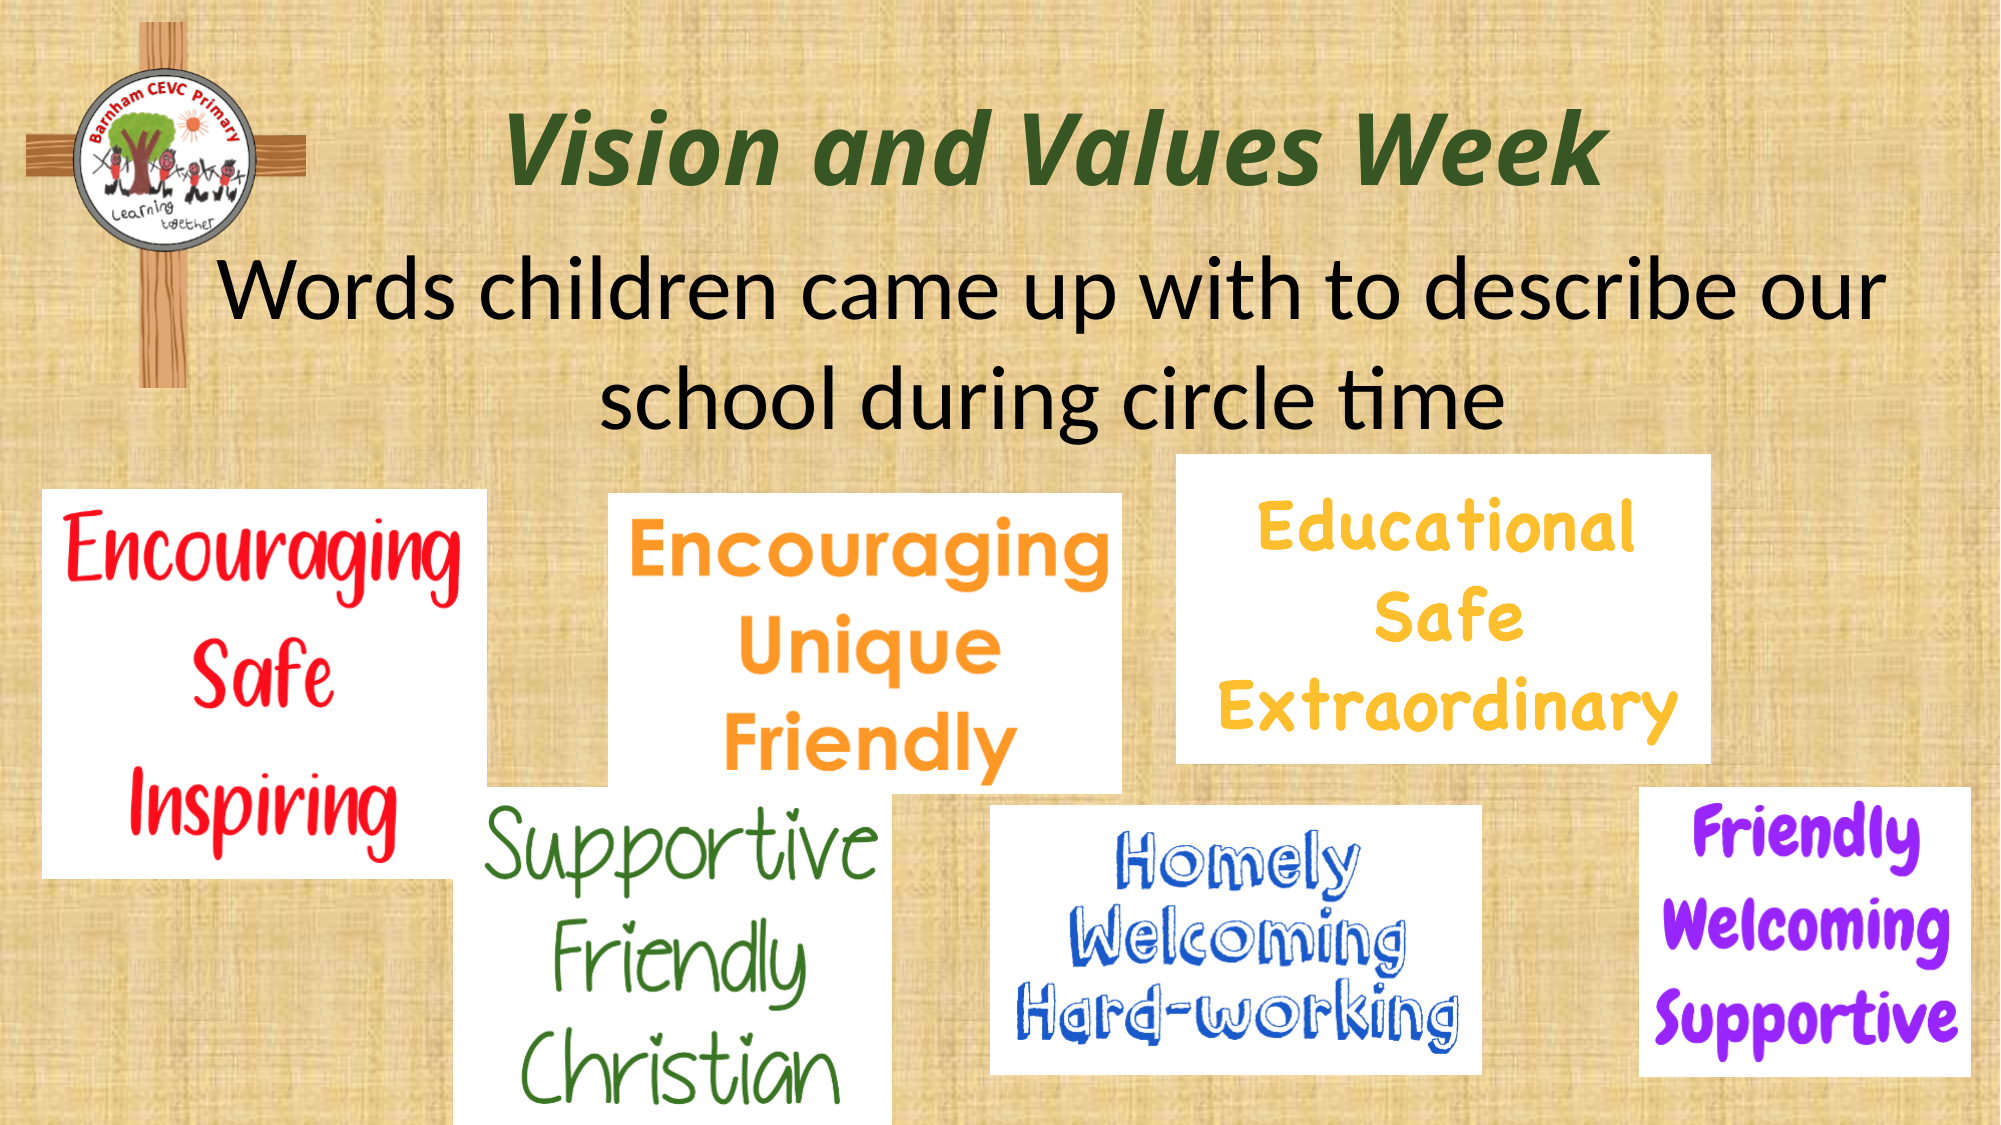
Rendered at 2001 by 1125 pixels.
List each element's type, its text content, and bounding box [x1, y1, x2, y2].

text_box [189, 456, 1175, 654]
picture [0, 0, 2001, 1125]
text_box Words children came up with to describe our school during circle time [142, 220, 1965, 456]
title Vision and Values Week [379, 0, 1729, 215]
